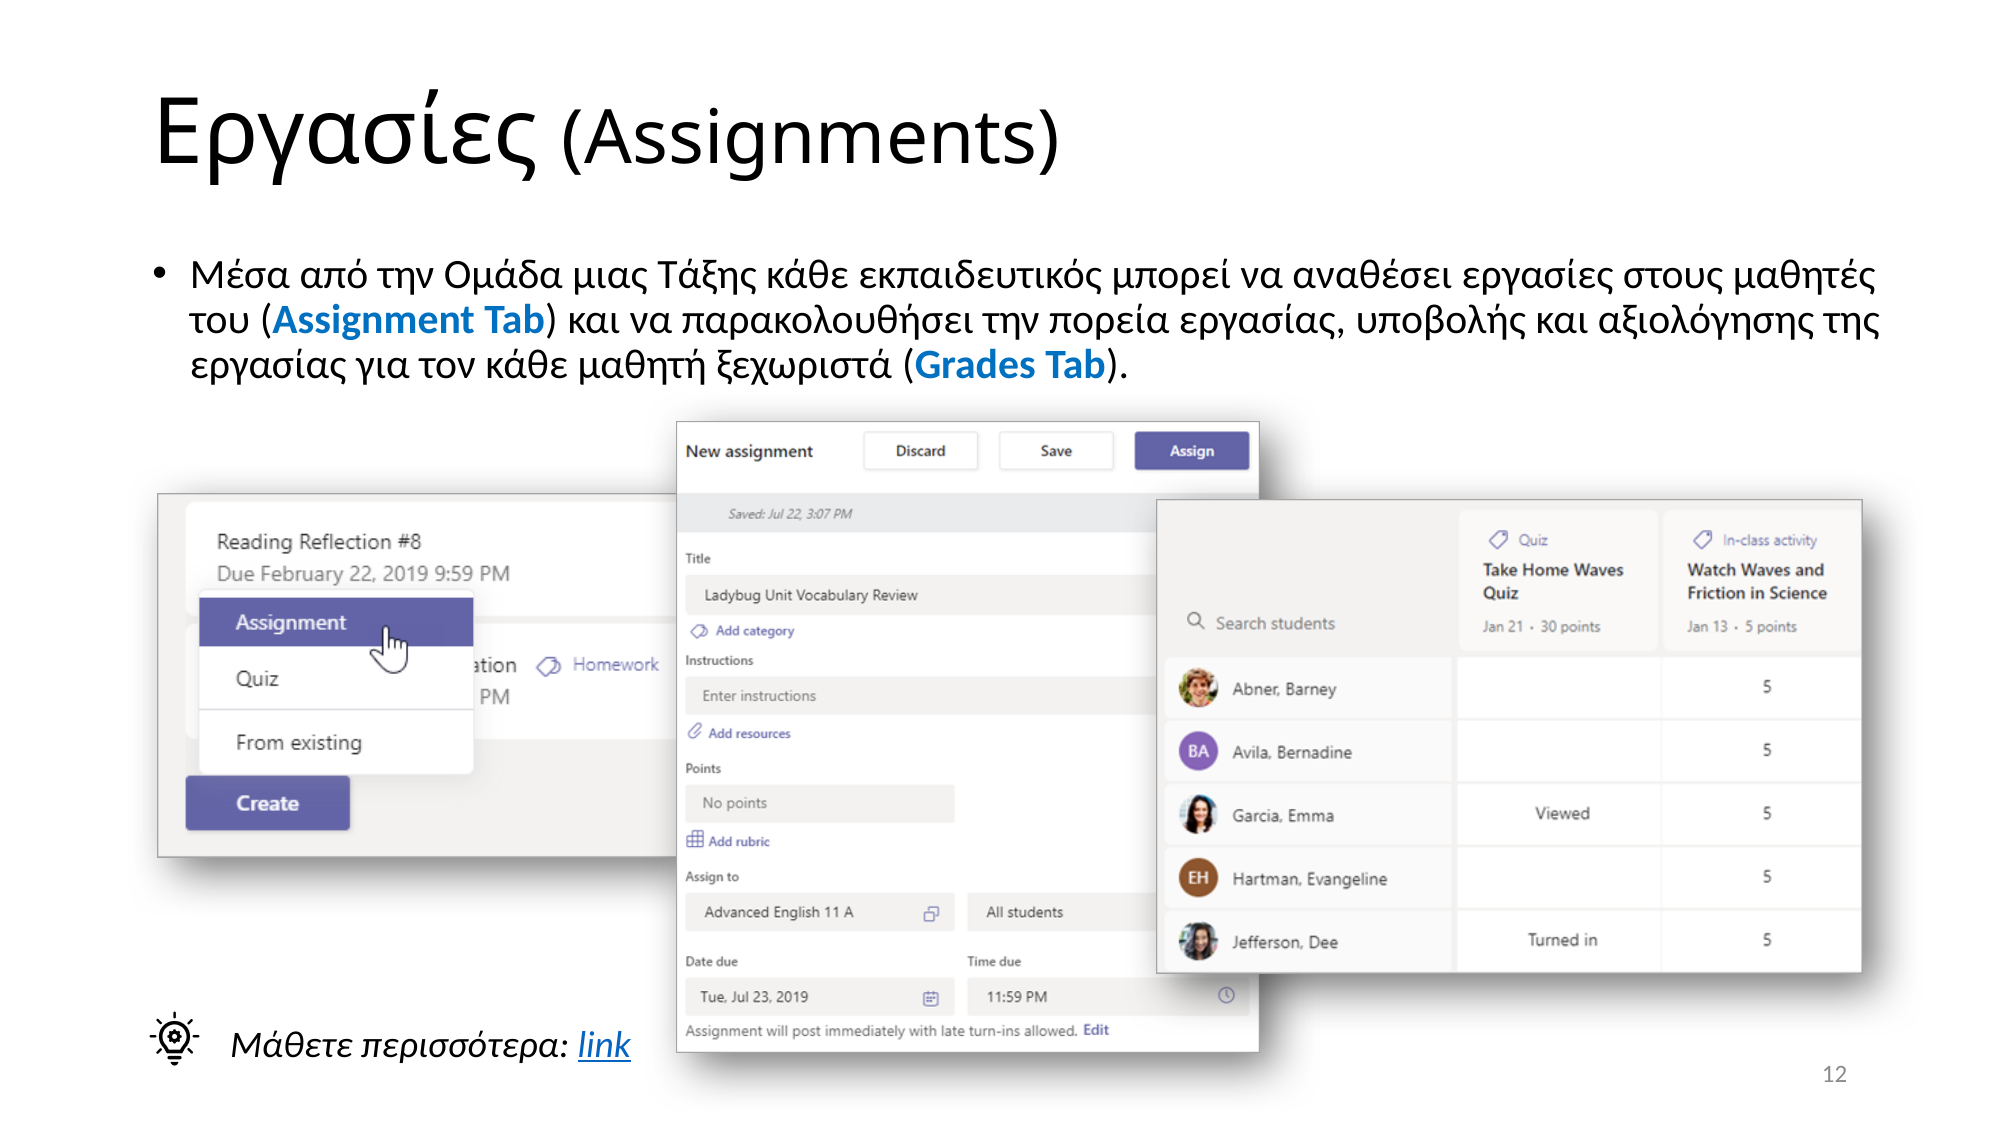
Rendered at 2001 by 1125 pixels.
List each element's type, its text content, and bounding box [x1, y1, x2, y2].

text_box Μάθετε περισσότερα: link [215, 1012, 647, 1073]
picture [145, 1009, 205, 1069]
title Εργασίες (Assignments) [137, 59, 1863, 208]
picture [157, 421, 1863, 1053]
list Μέσα από την Ομάδα μιας Τάξης κάθε εκπαιδευτικός μπορεί να αναθέσει εργασίες στους μαθητές του (Assignment Tab) και να παρακολουθήσει την πορεία εργασίας, υποβολής και αξιολόγησης της εργασίας για τον κάθε μαθητή ξεχωριστά (Grades Tab). [137, 244, 1909, 414]
slide_number 12 [1412, 1042, 1863, 1103]
